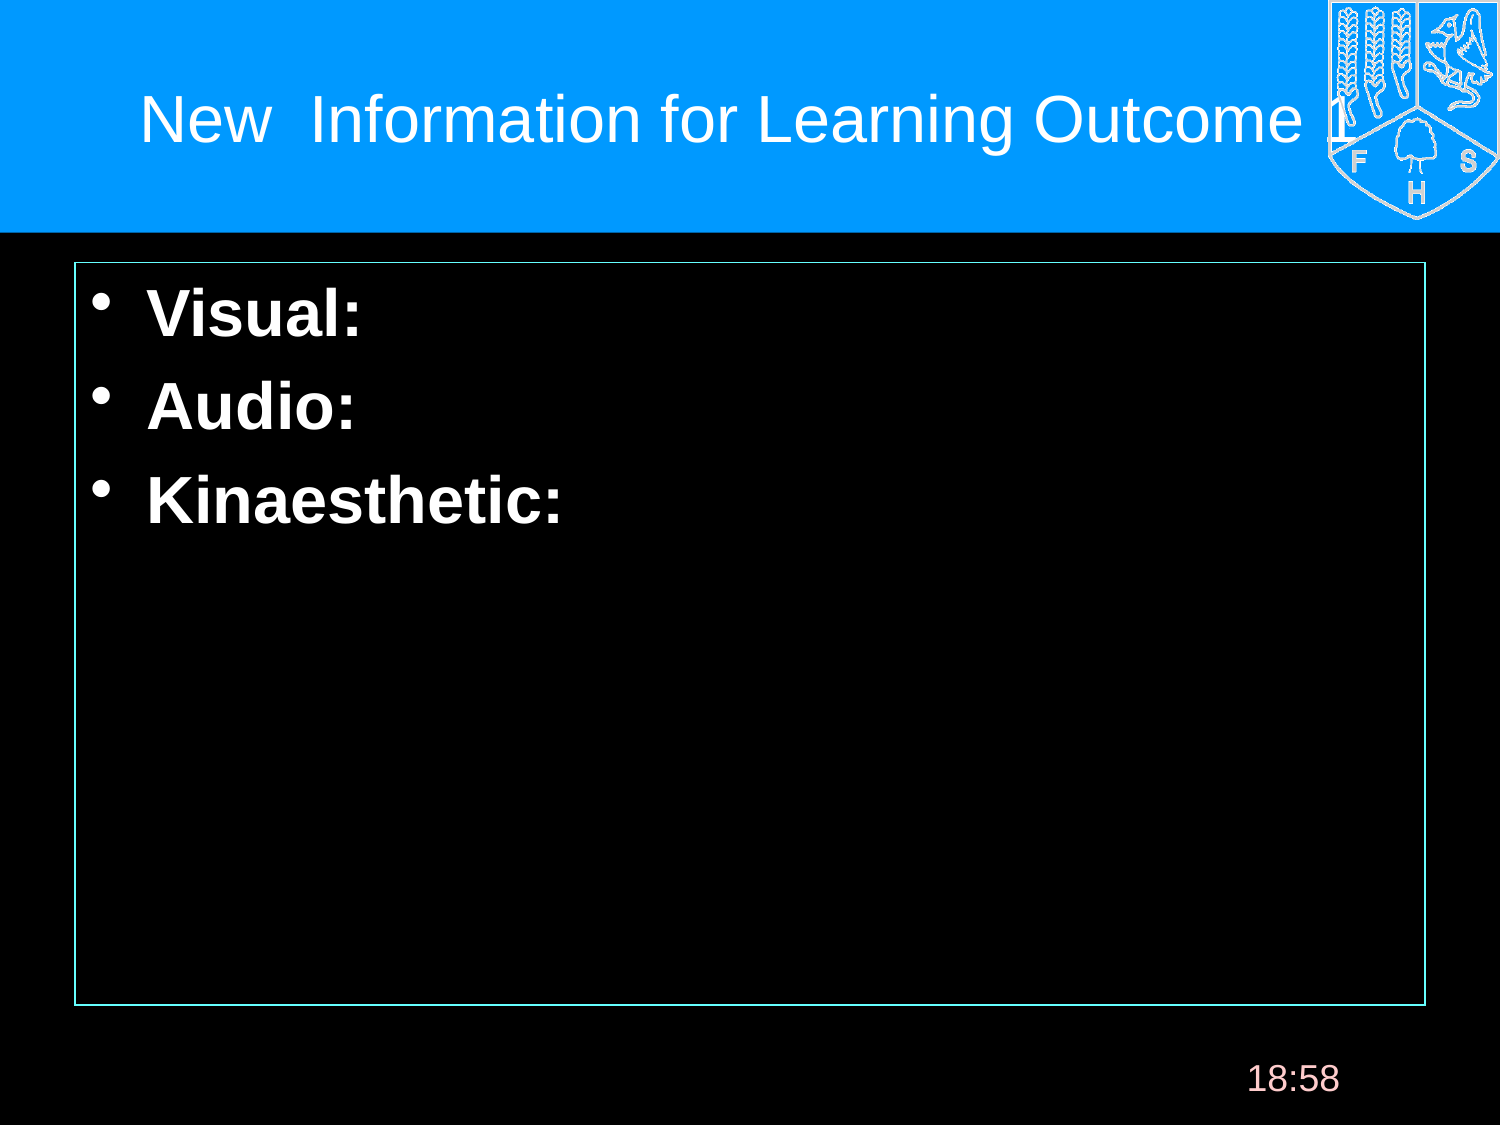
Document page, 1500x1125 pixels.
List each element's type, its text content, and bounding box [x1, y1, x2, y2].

list Visual: Audio: Kinaesthetic: [74, 262, 1426, 1006]
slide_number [1175, 1046, 1412, 1125]
title New Information for Learning Outcome 1 [0, 0, 1500, 233]
picture [1328, 0, 1500, 221]
